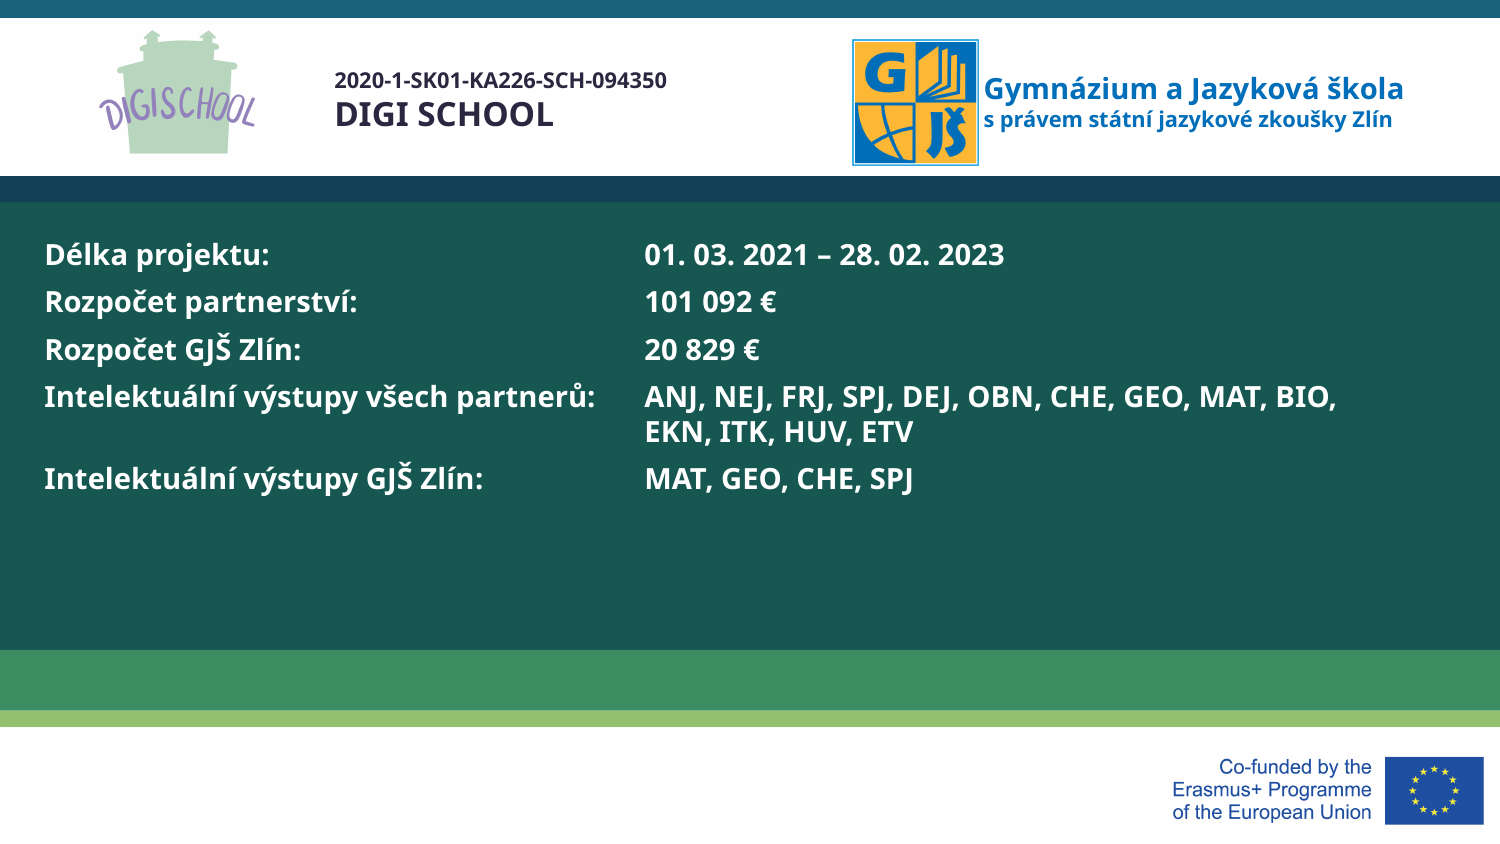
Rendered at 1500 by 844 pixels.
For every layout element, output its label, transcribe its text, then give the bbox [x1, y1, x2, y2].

picture [852, 39, 979, 166]
text_box [0, 727, 1500, 844]
picture [1046, 740, 1499, 841]
text_box Gymnázium a Jazyková škola s právem státní jazykové zkoušky Zlín [983, 63, 1428, 140]
text_box 2020-1-SK01-KA226-SCH-094350 DIGI SCHOOL [319, 59, 716, 140]
subtitle Délka projektu: 01. 03. 2021 – 28. 02. 2023 Rozpočet partnerství: 101 092 € Rozpočet GJŠ Zlín: 20 829 € Intelektuální výstupy všech partnerů: ANJ, NEJ, FRJ, SPJ, DEJ, OBN, CHE, GEO, MAT, BIO, EKN, ITK, HUV, ETV Intelektuální výstupy GJŠ Zlín: MAT, GEO, CHE, SPJ [29, 221, 1452, 635]
picture [92, 23, 262, 162]
text_box [0, 18, 1500, 176]
